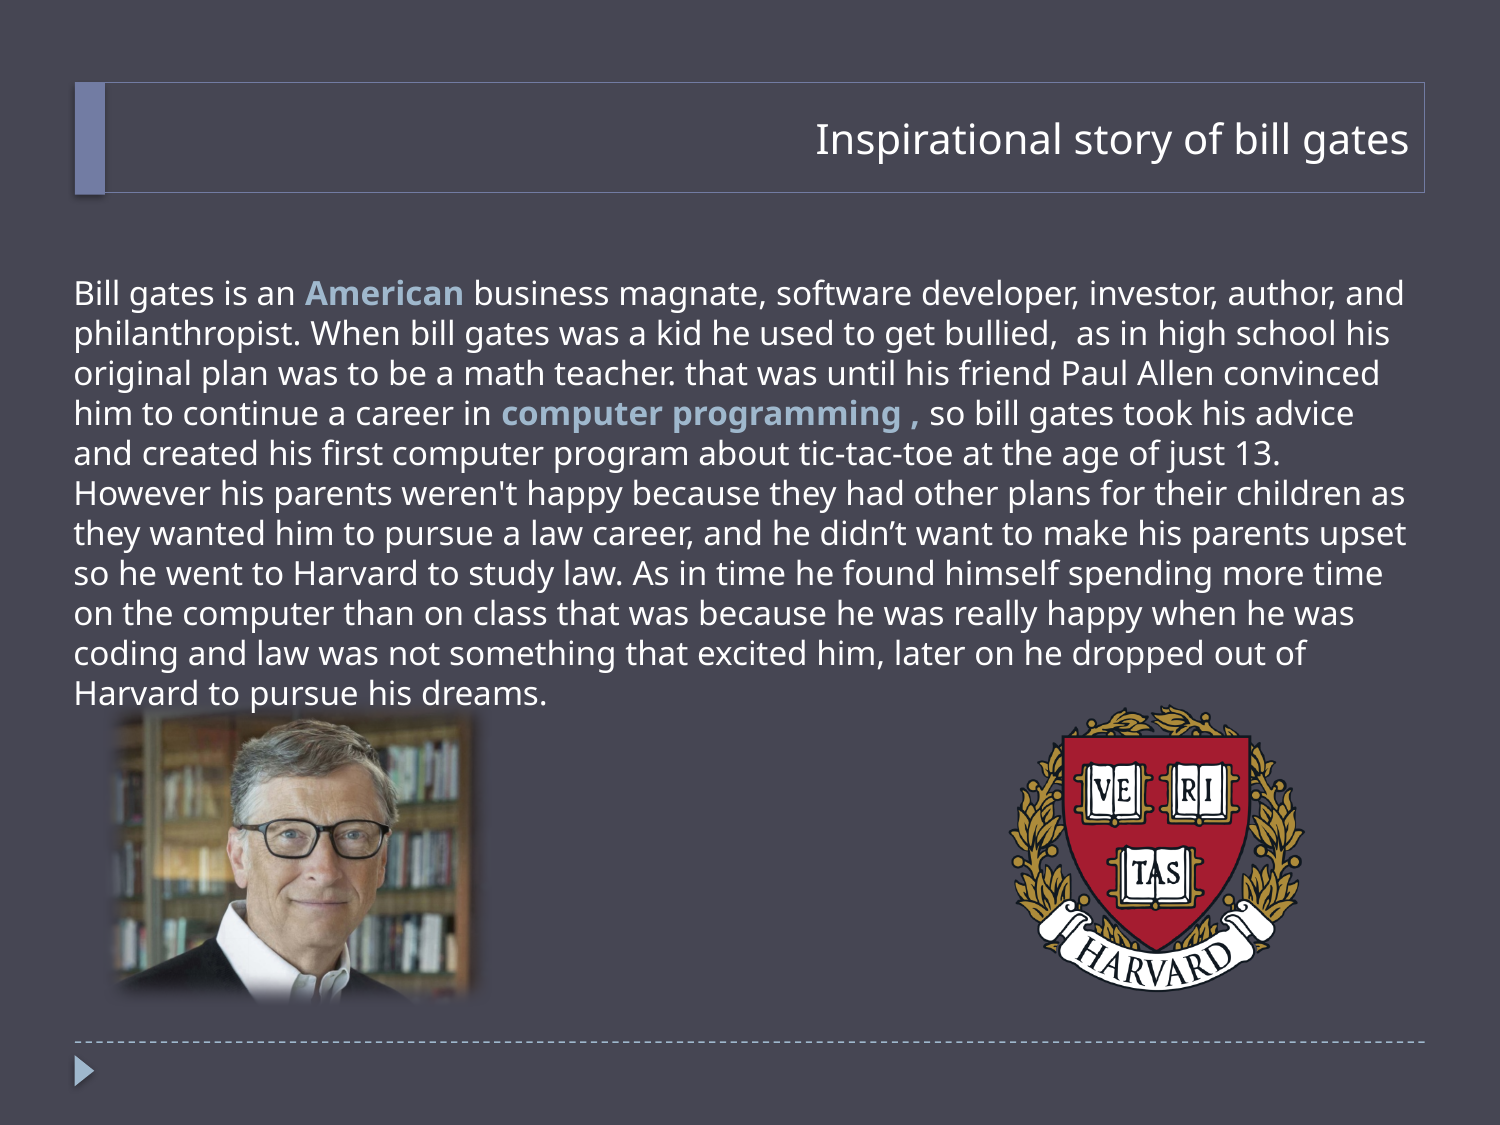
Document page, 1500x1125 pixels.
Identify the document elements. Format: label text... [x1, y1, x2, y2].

list Bill gates is an American business magnate, software developer, investor, author, and philanthropist. When bill gates was a kid he used to get bullied, as in high school his original plan was to be a math teacher. that was until his friend Paul Allen convinced him to continue a career in computer programming , so bill gates took his advice and created his first computer program about tic-tac-toe at the age of just 13. However his parents weren't happy because they had other plans for their children as they wanted him to pursue a law career, and he didn’t want to make his parents upset so he went to Harvard to study law. As in time he found himself spending more time on the computer than on class that was because he was really happy when he was coding and law was not something that excited him, later on he dropped out of Harvard to pursue his dreams. [58, 281, 1430, 704]
picture [102, 696, 493, 1009]
picture [1007, 702, 1306, 993]
title Inspirational story of bill gates [75, 82, 1425, 193]
